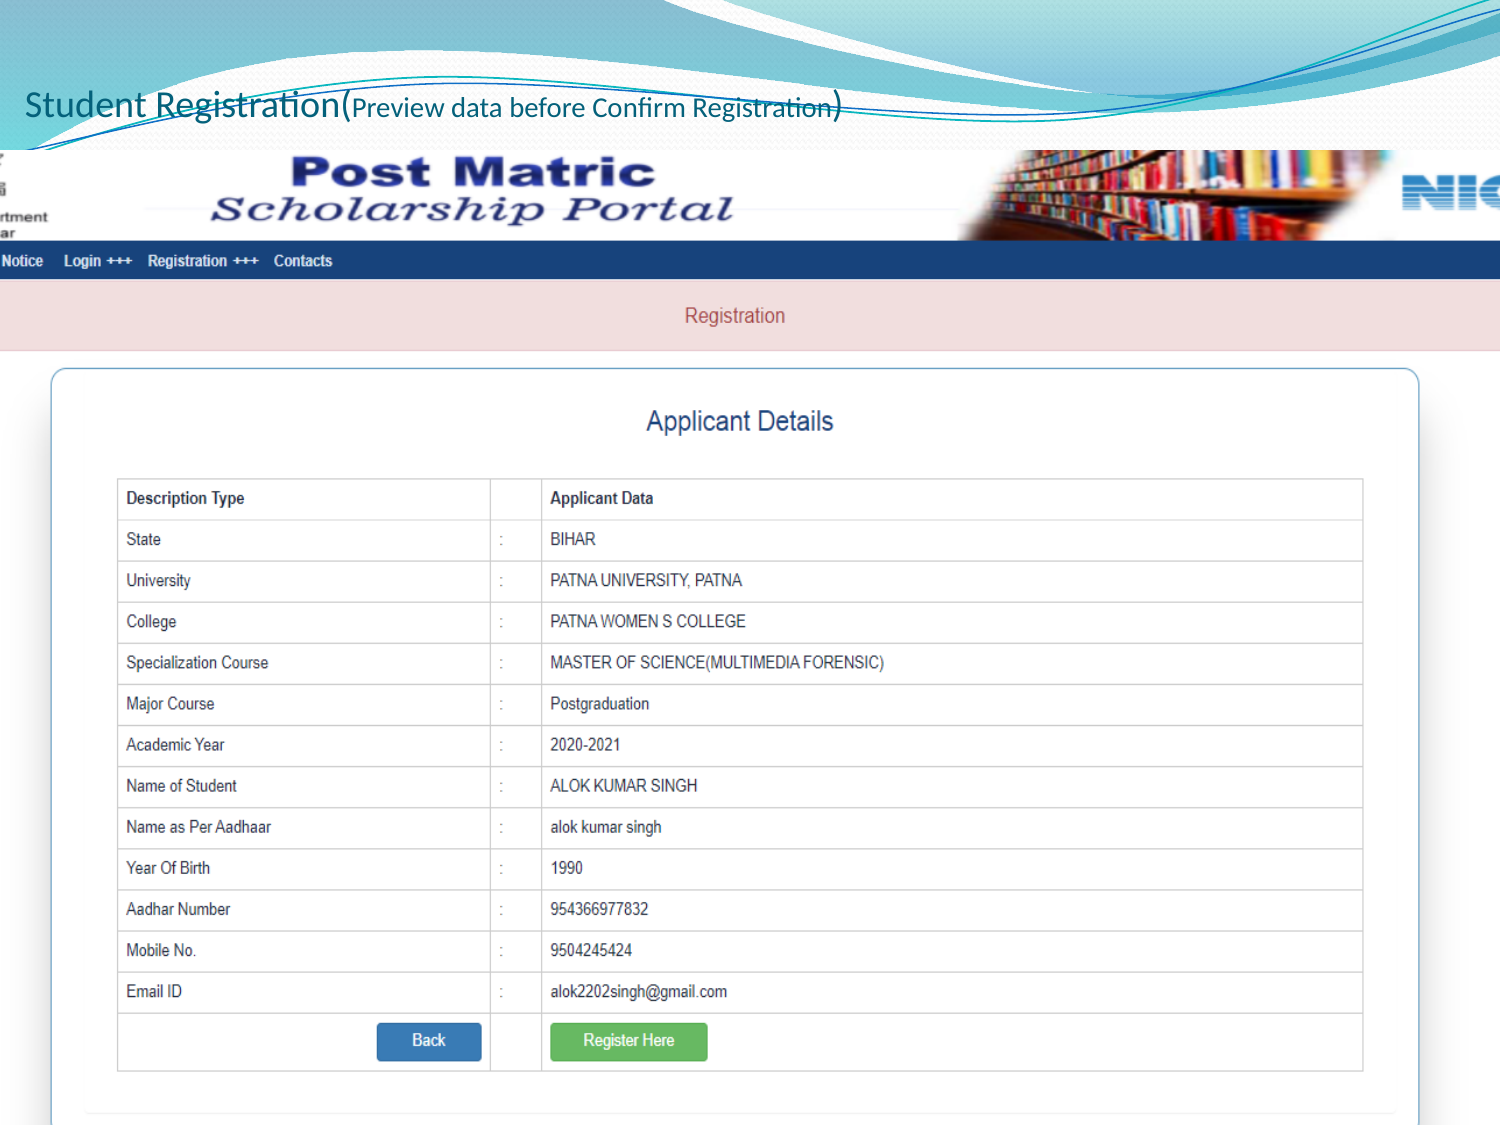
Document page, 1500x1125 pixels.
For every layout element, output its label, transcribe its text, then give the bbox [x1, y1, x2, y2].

title Student Registration(Preview data before Confirm Registration) [24, 70, 1463, 125]
picture [0, 149, 1500, 1125]
